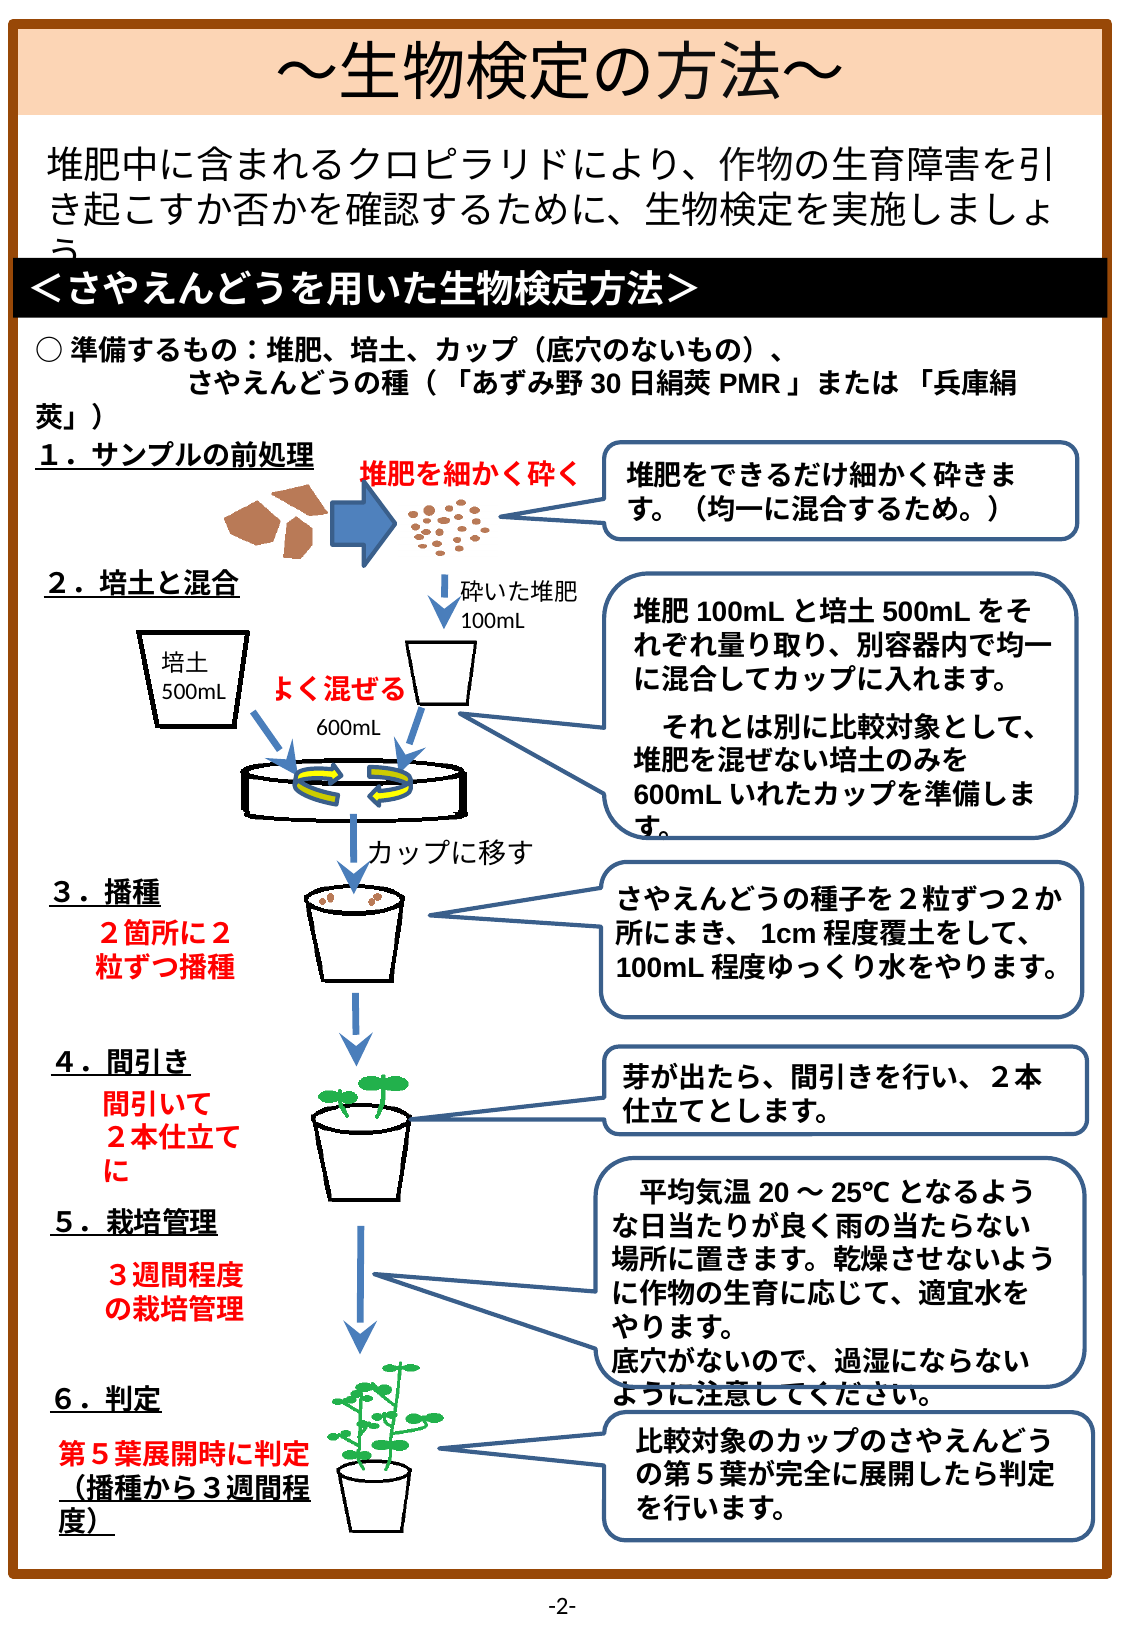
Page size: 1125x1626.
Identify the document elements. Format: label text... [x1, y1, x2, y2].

text_box -2- [0, 1582, 1125, 1625]
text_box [12, 23, 1108, 1574]
